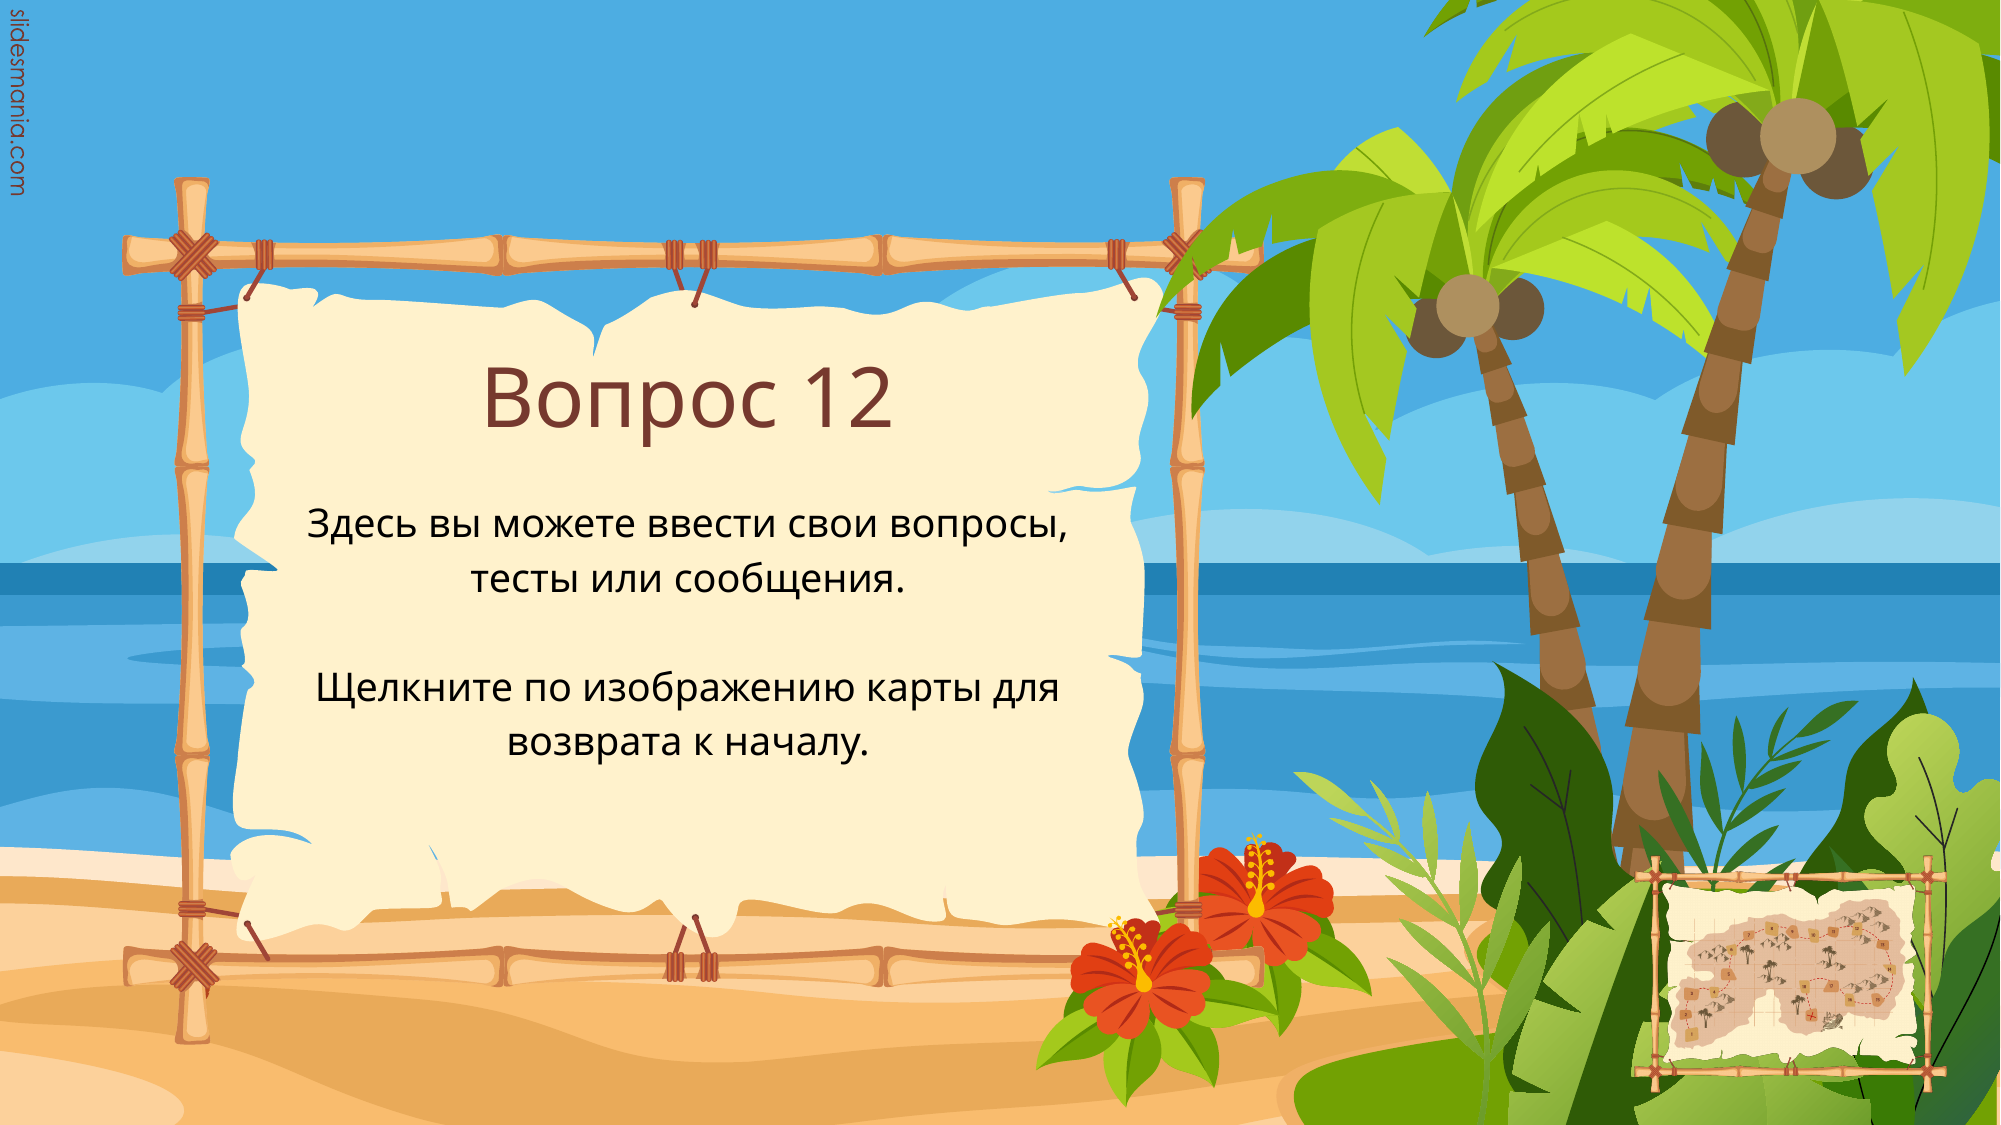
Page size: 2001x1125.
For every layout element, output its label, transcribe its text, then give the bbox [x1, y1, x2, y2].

text_box [1626, 847, 1953, 1107]
list Здесь вы можете ввести свои вопросы, тесты или сообщения. Щелкните по изображению карты для возврата к началу. [284, 439, 1092, 871]
picture [1953, 851, 1960, 1105]
title Вопрос 12 [284, 354, 1092, 434]
picture [1616, 851, 1626, 1105]
